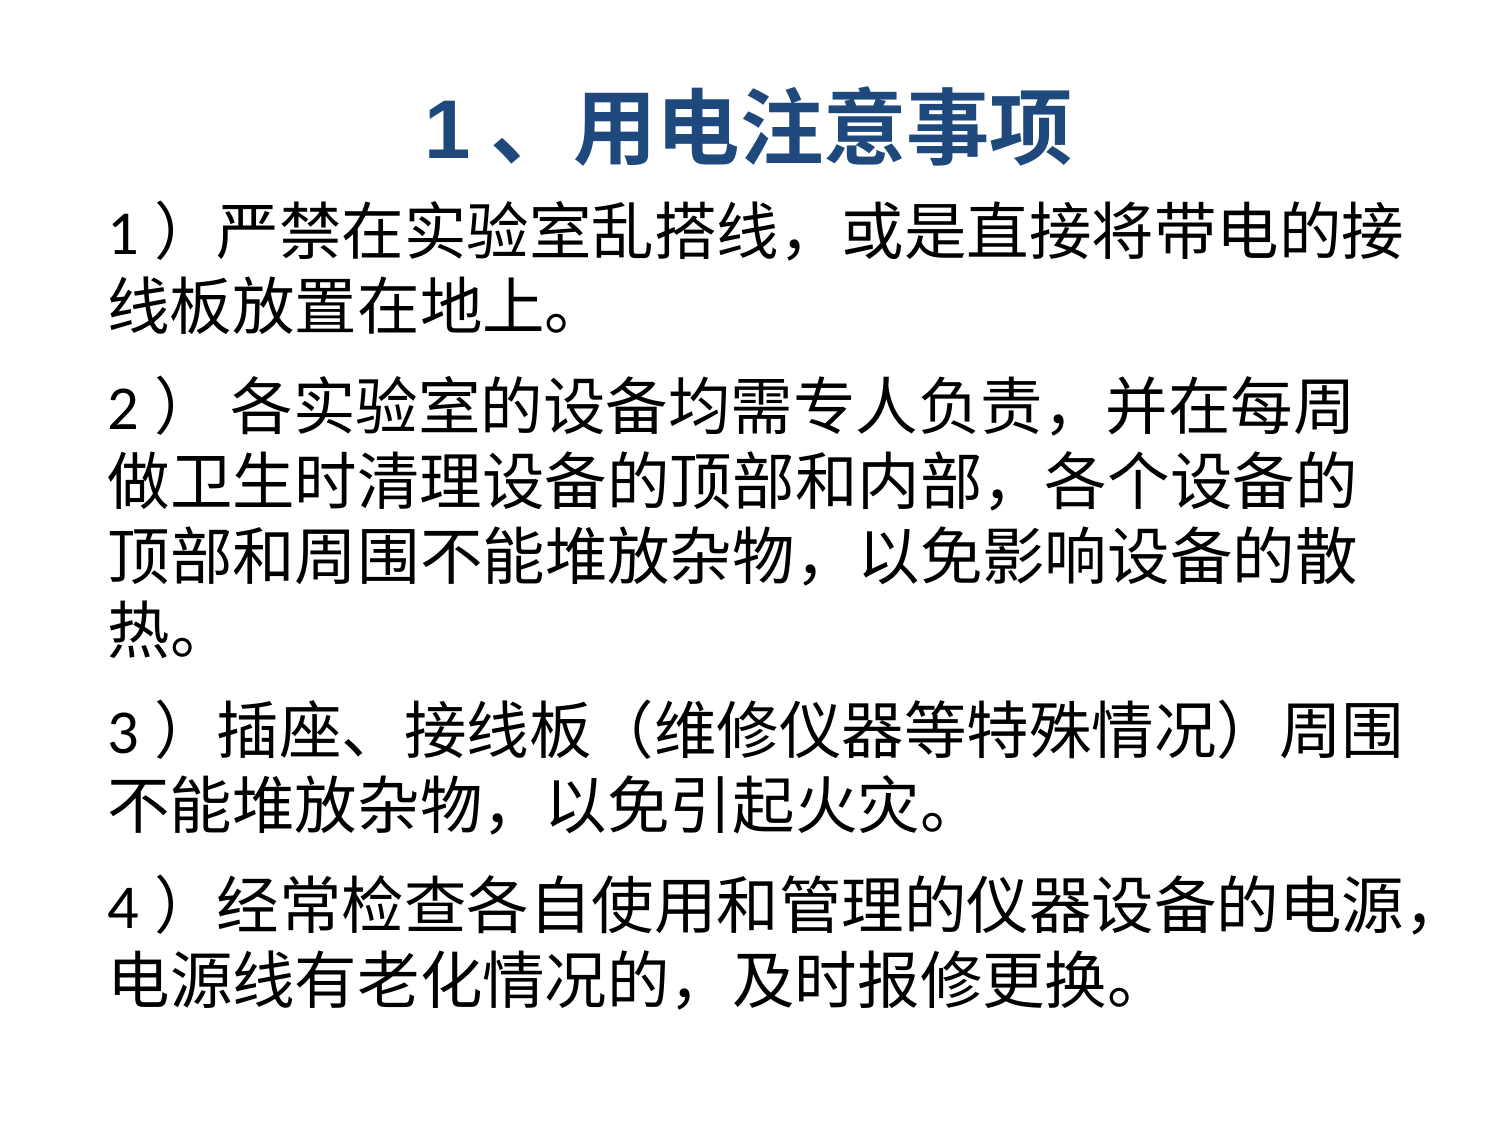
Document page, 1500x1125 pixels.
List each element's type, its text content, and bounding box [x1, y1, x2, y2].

text_box 1、用电注意事项 [73, 67, 1424, 212]
text_box 1）严禁在实验室乱搭线，或是直接将带电的接线板放置在地上。 2） 各实验室的设备均需专人负责，并在每周做卫生时清理设备的顶部和内部，各个设备的顶部和周围不能堆放杂物，以免影响设备的散热。 3）插座、接线板（维修仪器等特殊情况）周围不能堆放杂物，以免引起火灾。 4）经常检查各自使用和管理的仪器设备的电源，电源线有老化情况的，及时报修更换。 [92, 184, 1428, 1024]
